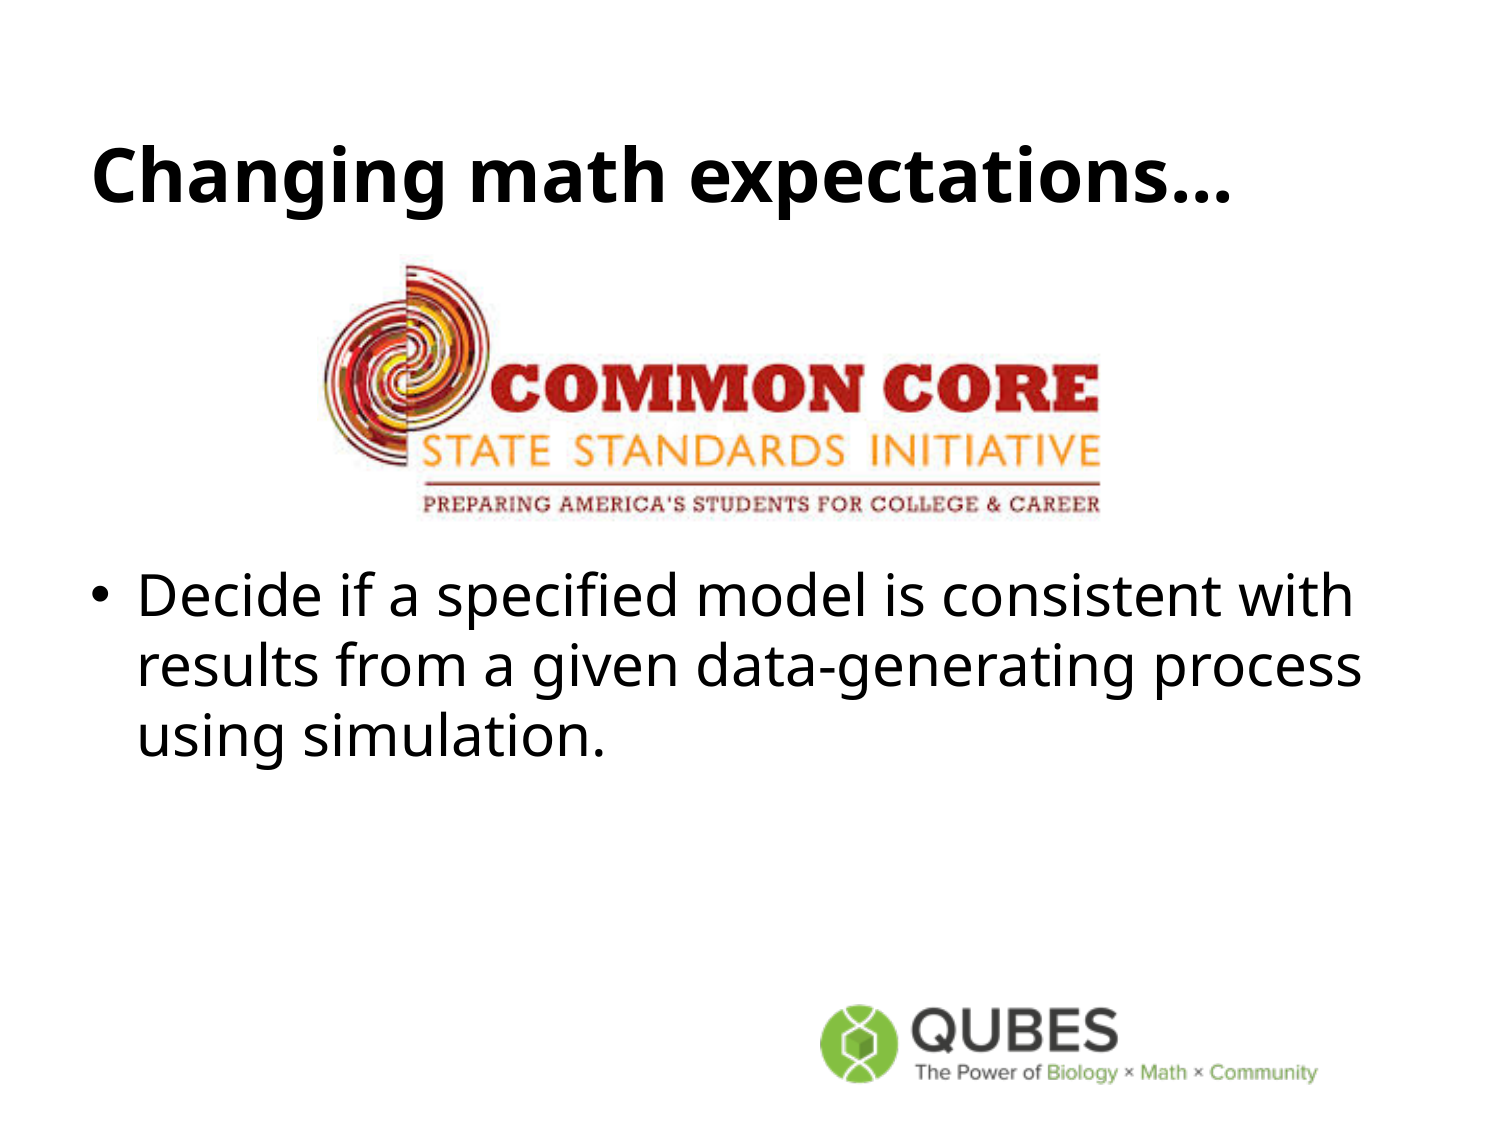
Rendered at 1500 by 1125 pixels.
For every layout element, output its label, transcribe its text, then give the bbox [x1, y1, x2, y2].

text_box Decide if a specified model is consistent with results from a given data-generating process using simulation. [75, 551, 1500, 860]
title Changing math expectations... [75, 45, 1425, 233]
picture [811, 995, 1328, 1093]
picture [316, 254, 1114, 530]
